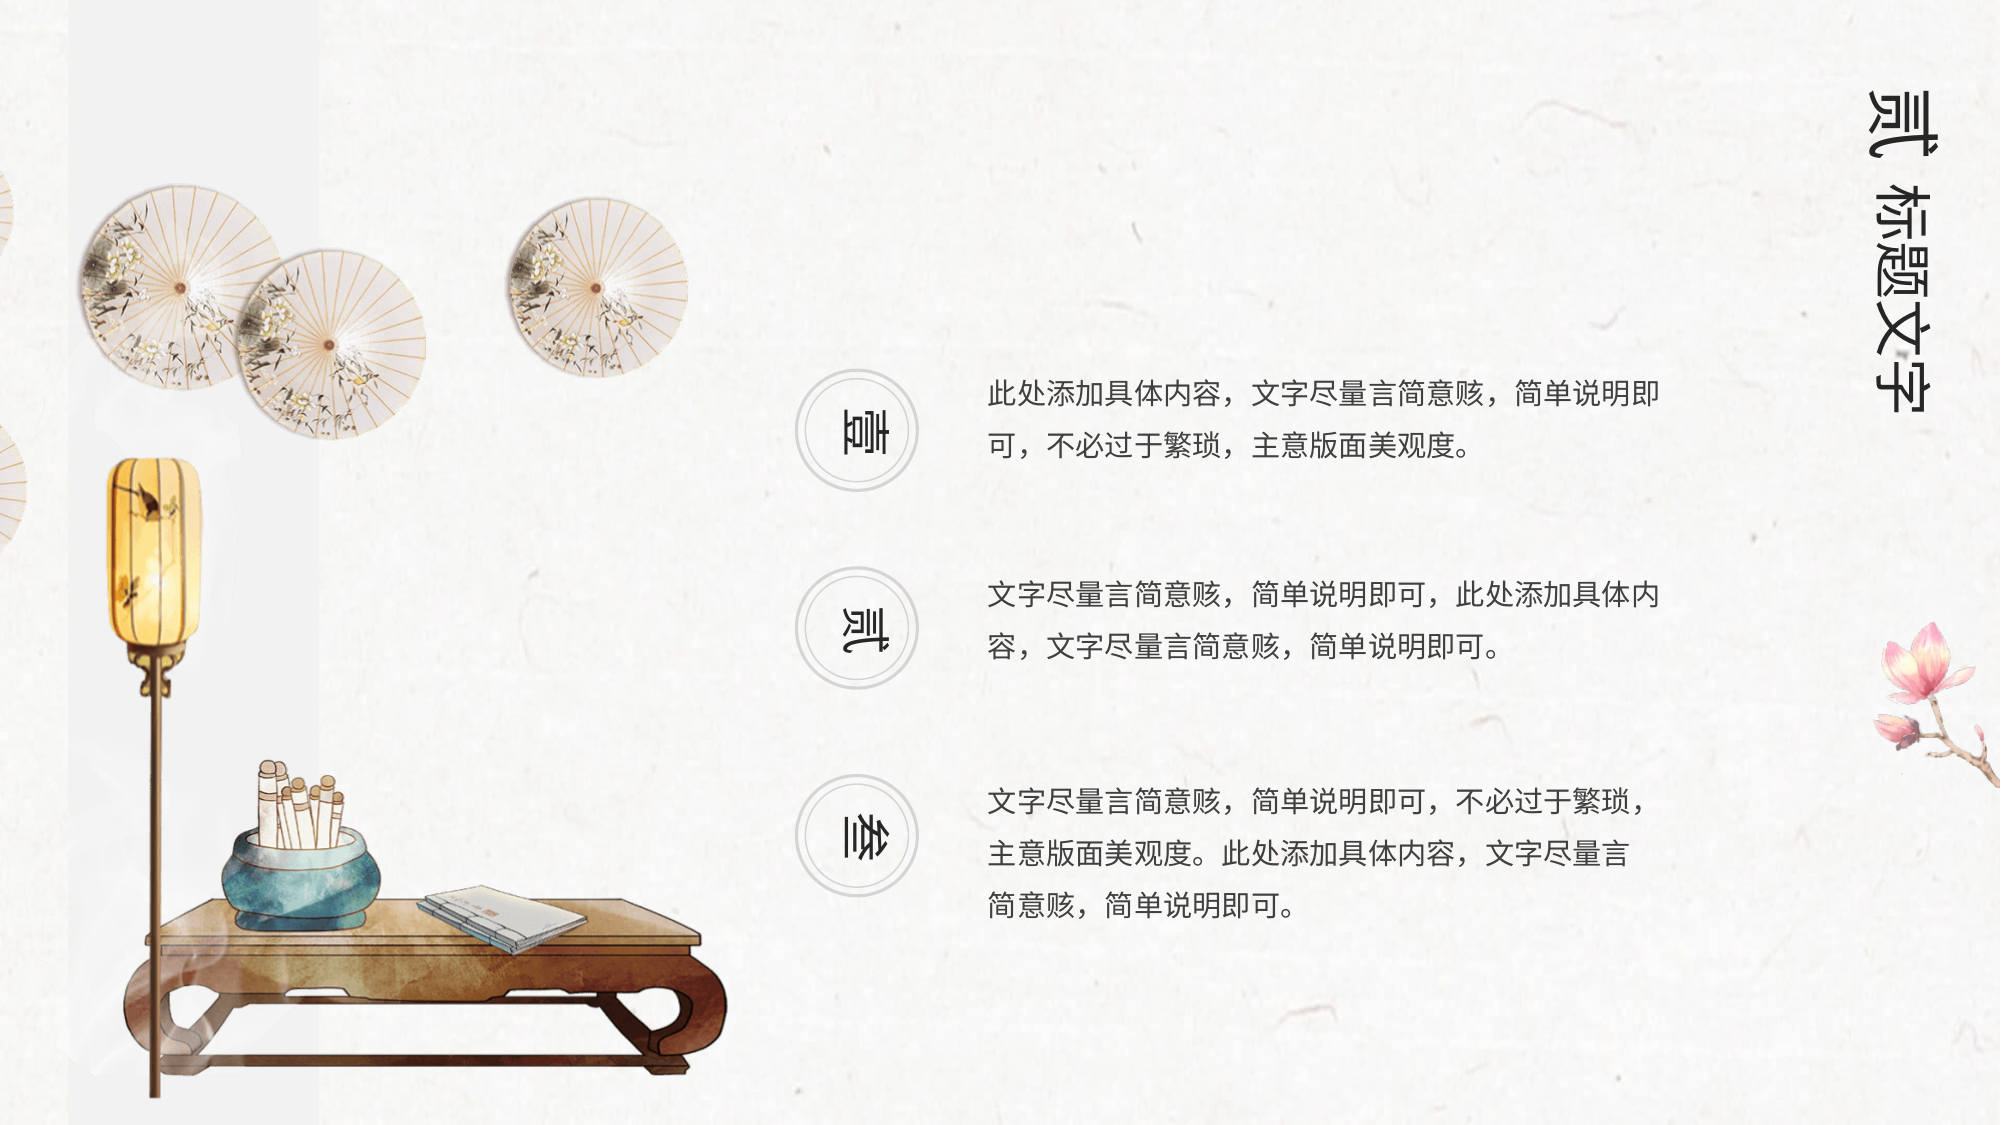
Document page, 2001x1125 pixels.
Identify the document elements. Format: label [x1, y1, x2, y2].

text_box [796, 370, 918, 491]
text_box [796, 775, 918, 896]
text_box [796, 567, 918, 689]
picture [0, 0, 2000, 1125]
